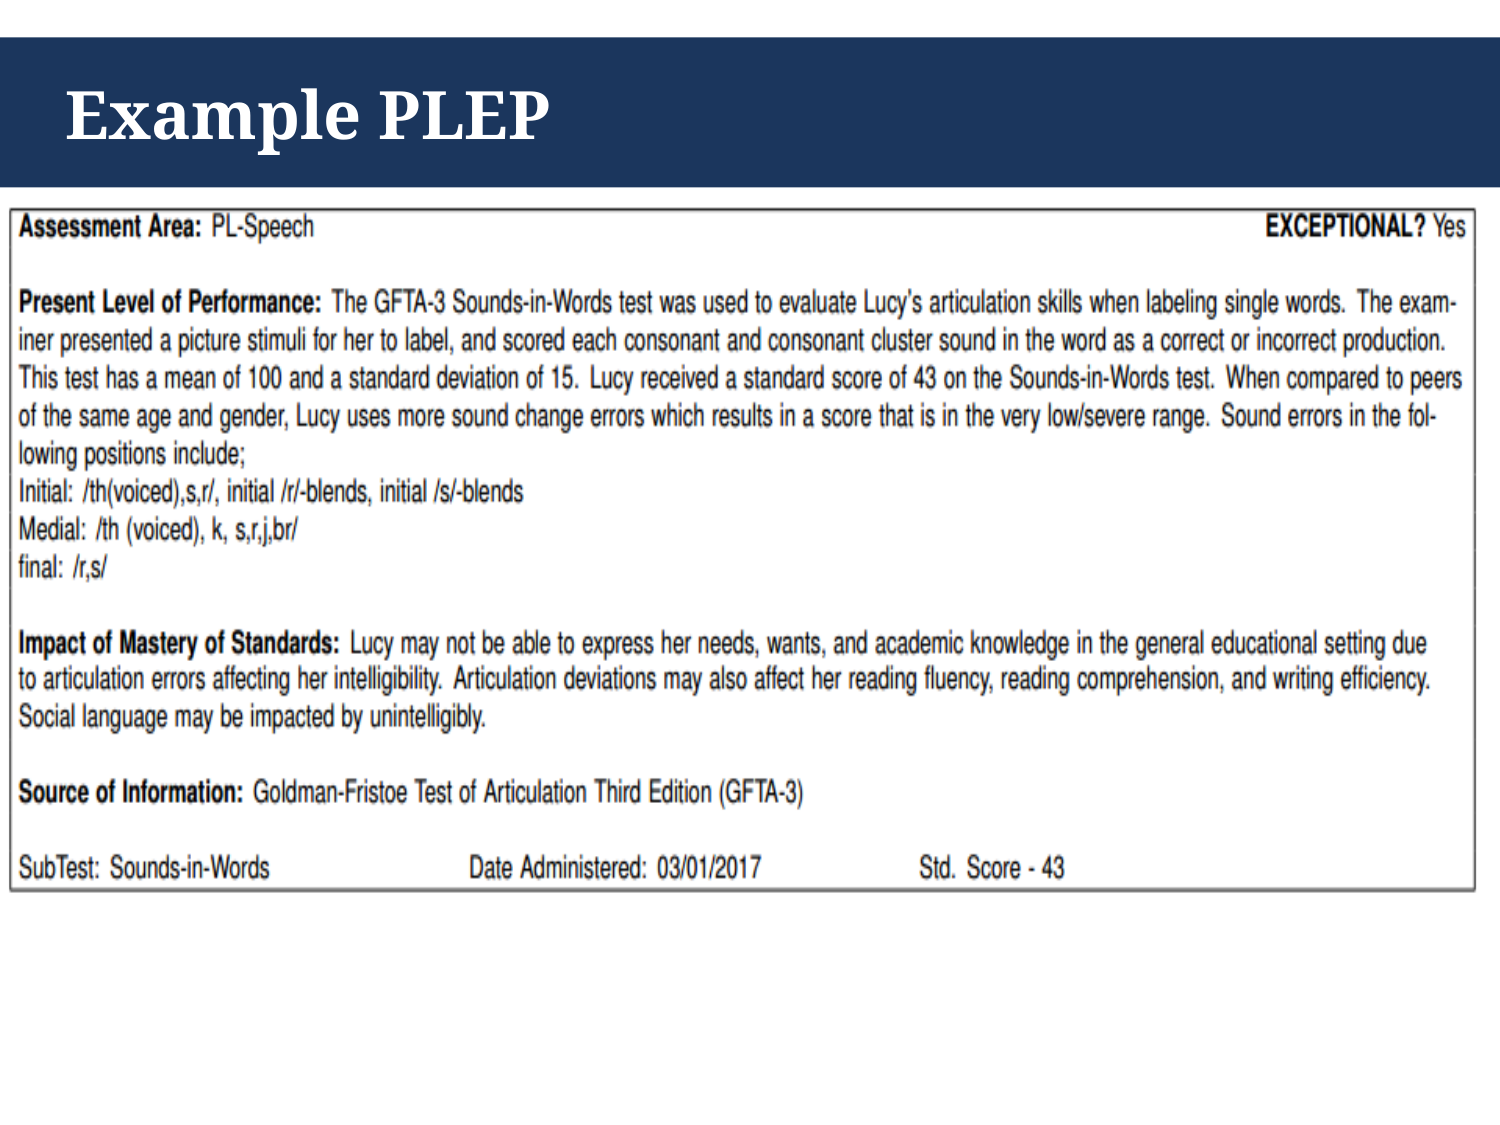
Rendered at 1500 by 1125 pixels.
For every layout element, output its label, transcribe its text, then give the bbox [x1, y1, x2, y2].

picture [0, 197, 1484, 900]
title Example PLEP [50, 37, 1413, 188]
